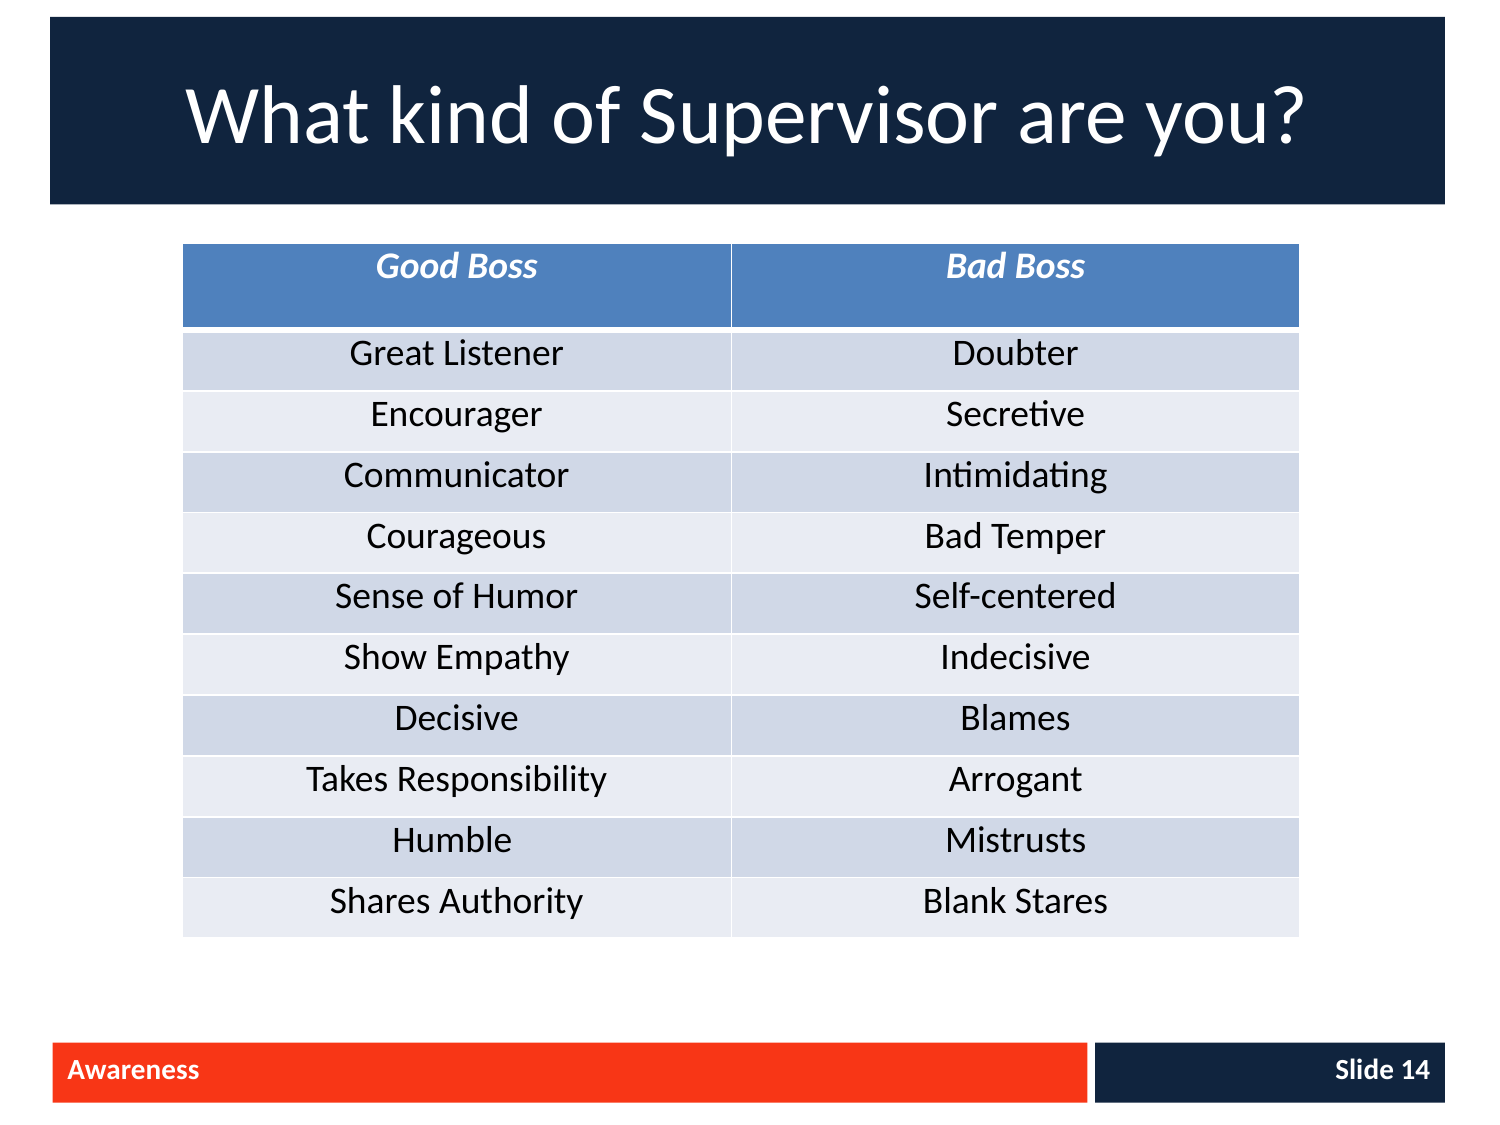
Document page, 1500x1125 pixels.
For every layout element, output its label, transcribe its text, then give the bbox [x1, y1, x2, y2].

table_cell Humble [183, 818, 731, 877]
table_cell Secretive [732, 392, 1299, 451]
table_cell Sense of Humor [183, 574, 731, 633]
slide_number Slide 14 [1095, 1042, 1445, 1103]
table_cell Arrogant [732, 757, 1299, 816]
table_cell Mistrusts [732, 818, 1299, 877]
table_cell Bad Temper [732, 513, 1299, 572]
table_cell Blank Stares [732, 878, 1299, 937]
table_cell Communicator [183, 453, 731, 512]
table_cell Indecisive [732, 635, 1299, 694]
table_cell Takes Responsibility [183, 757, 731, 816]
table_header Good Boss [183, 244, 731, 327]
table_header Bad Boss [732, 244, 1299, 327]
table_cell Intimidating [732, 453, 1299, 512]
table_cell Self-centered [732, 574, 1299, 633]
title What kind of Supervisor are you? [49, 16, 1446, 205]
table_cell Encourager [183, 392, 731, 451]
table_cell Shares Authority [183, 878, 731, 937]
footer Awareness [52, 1042, 1088, 1103]
table_cell Show Empathy [183, 635, 731, 694]
table_cell Decisive [183, 696, 731, 755]
table_cell Blames [732, 696, 1299, 755]
table_cell Doubter [732, 333, 1299, 390]
table_cell Great Listener [183, 333, 731, 390]
table_cell Courageous [183, 513, 731, 572]
